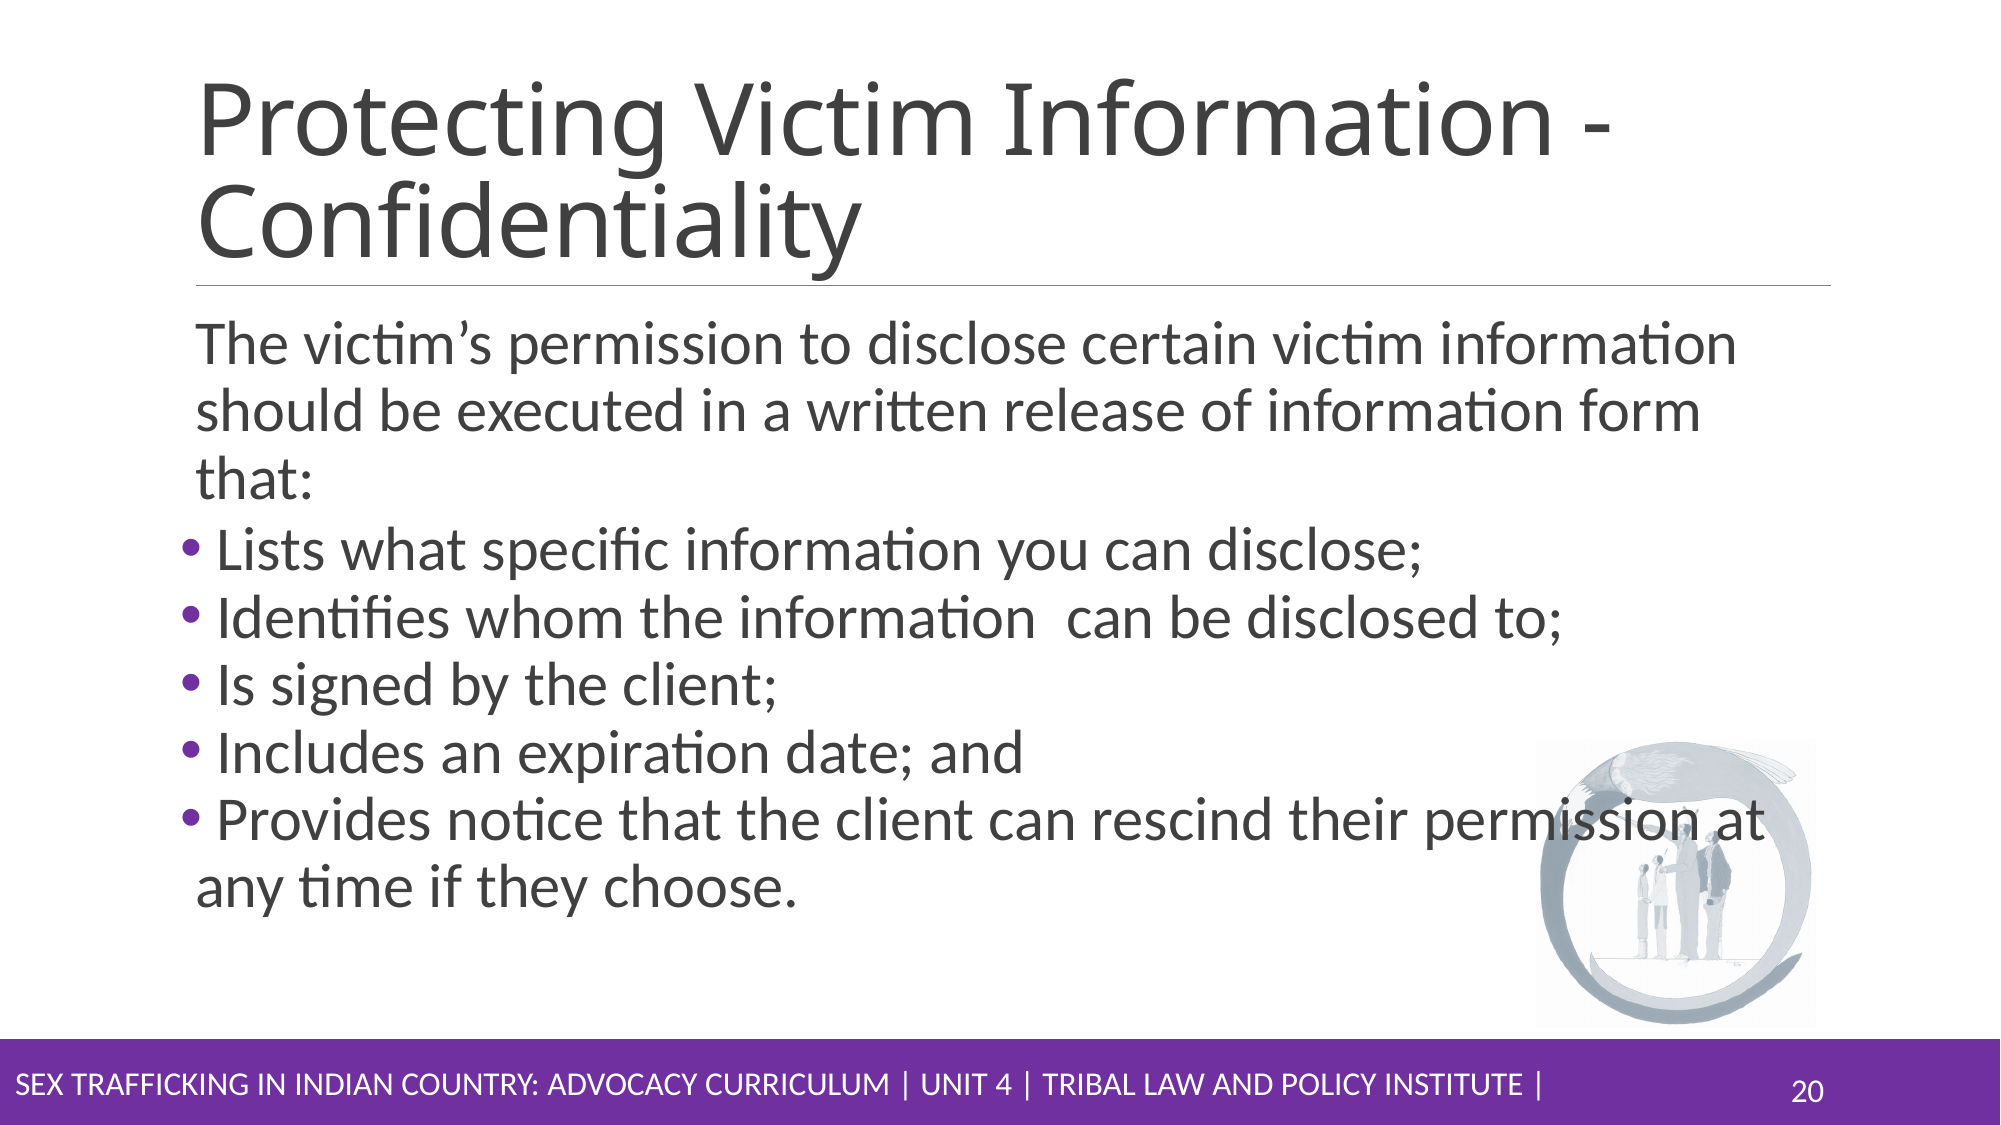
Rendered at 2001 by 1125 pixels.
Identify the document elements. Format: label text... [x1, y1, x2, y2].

title Protecting Victim Information - Confidentiality [180, 47, 1830, 285]
footer Sex Trafficking in Indian Country: Advocacy Curriculum | Unit 4 | Tribal Law and Policy Institute | [0, 1039, 1769, 1125]
slide_number 20 [1624, 1059, 1840, 1120]
picture [1536, 738, 1816, 1029]
list The victim’s permission to disclose certain victim information should be executed in a written release of information form that: Lists what specific information you can disclose; Identifies whom the information can be disclosed to; Is signed by the client; Includes an expiration date; and Provides notice that the client can rescind their permission at any time if they choose. [180, 302, 1830, 963]
